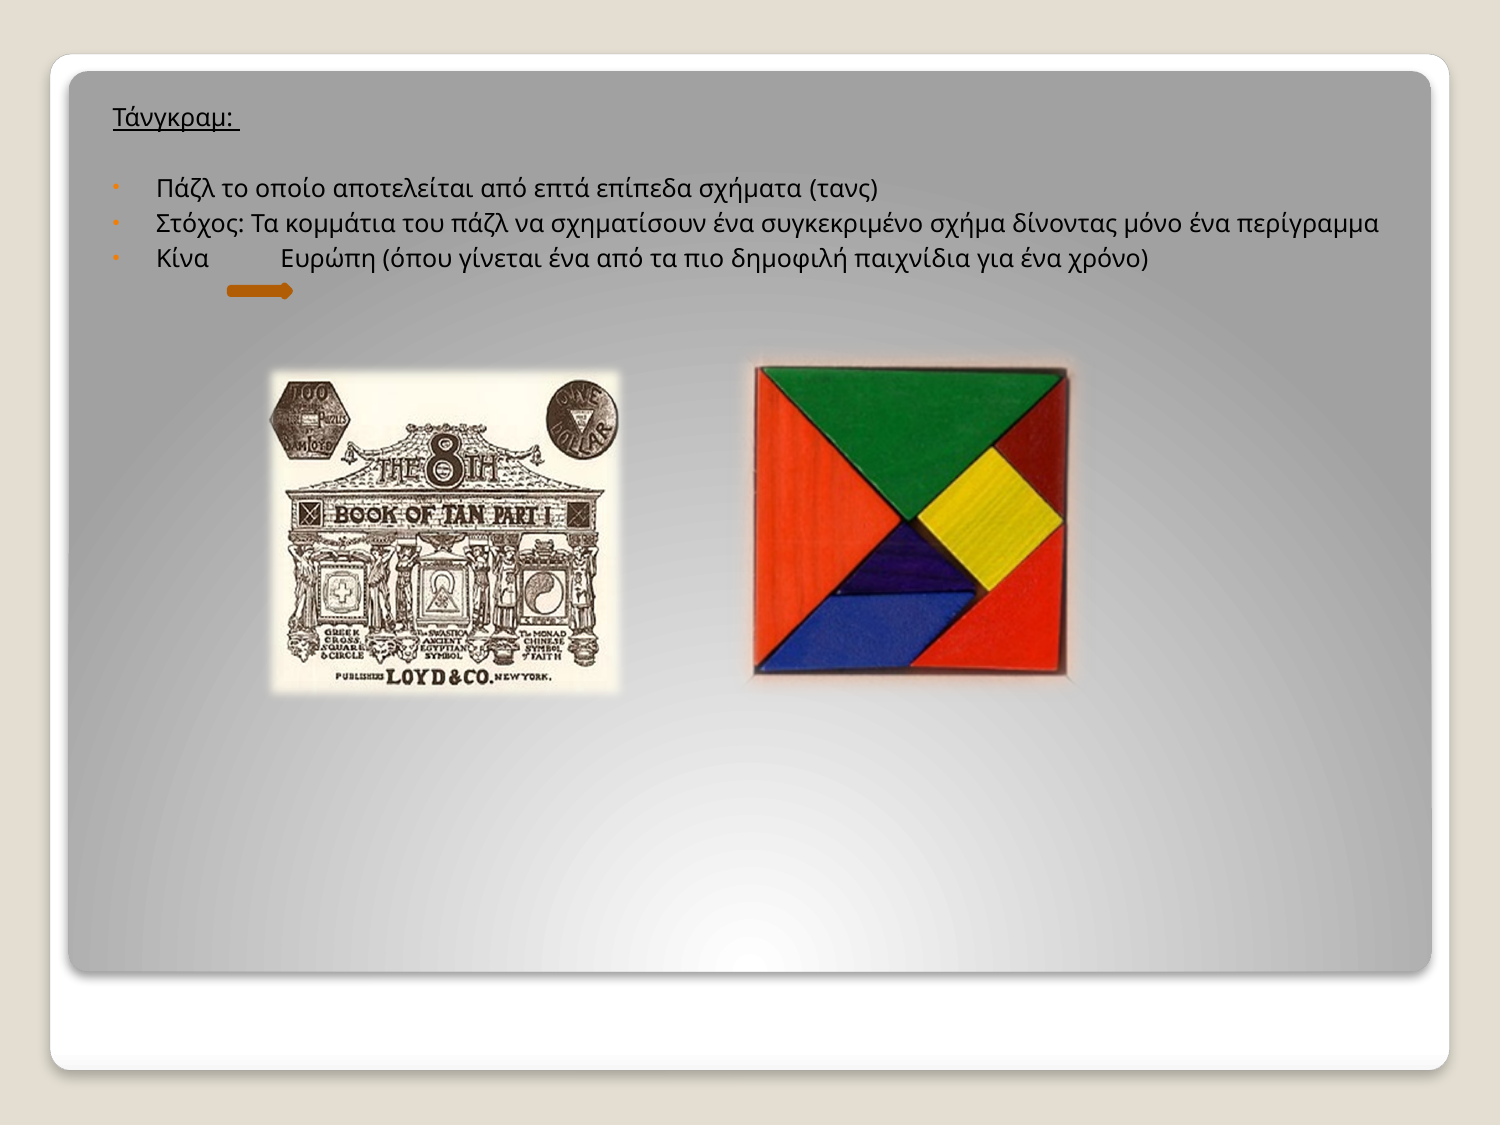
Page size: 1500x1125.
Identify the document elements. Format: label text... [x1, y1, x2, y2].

picture [259, 359, 631, 705]
text_box [226, 282, 293, 300]
list Τάνγκραμ: Πάζλ το οποίο αποτελείται από επτά επίπεδα σχήματα (τανς) Στόχος: Τα κομμάτια του πάζλ να σχηματίσουν ένα συγκεκριμένο σχήμα δίνοντας μόνο ένα περίγραμμα Κίνα Ευρώπη (όπου γίνεται ένα από τα πιο δημοφιλή παιχνίδια για ένα χρόνο) [82, 86, 1425, 774]
picture [726, 337, 1096, 705]
